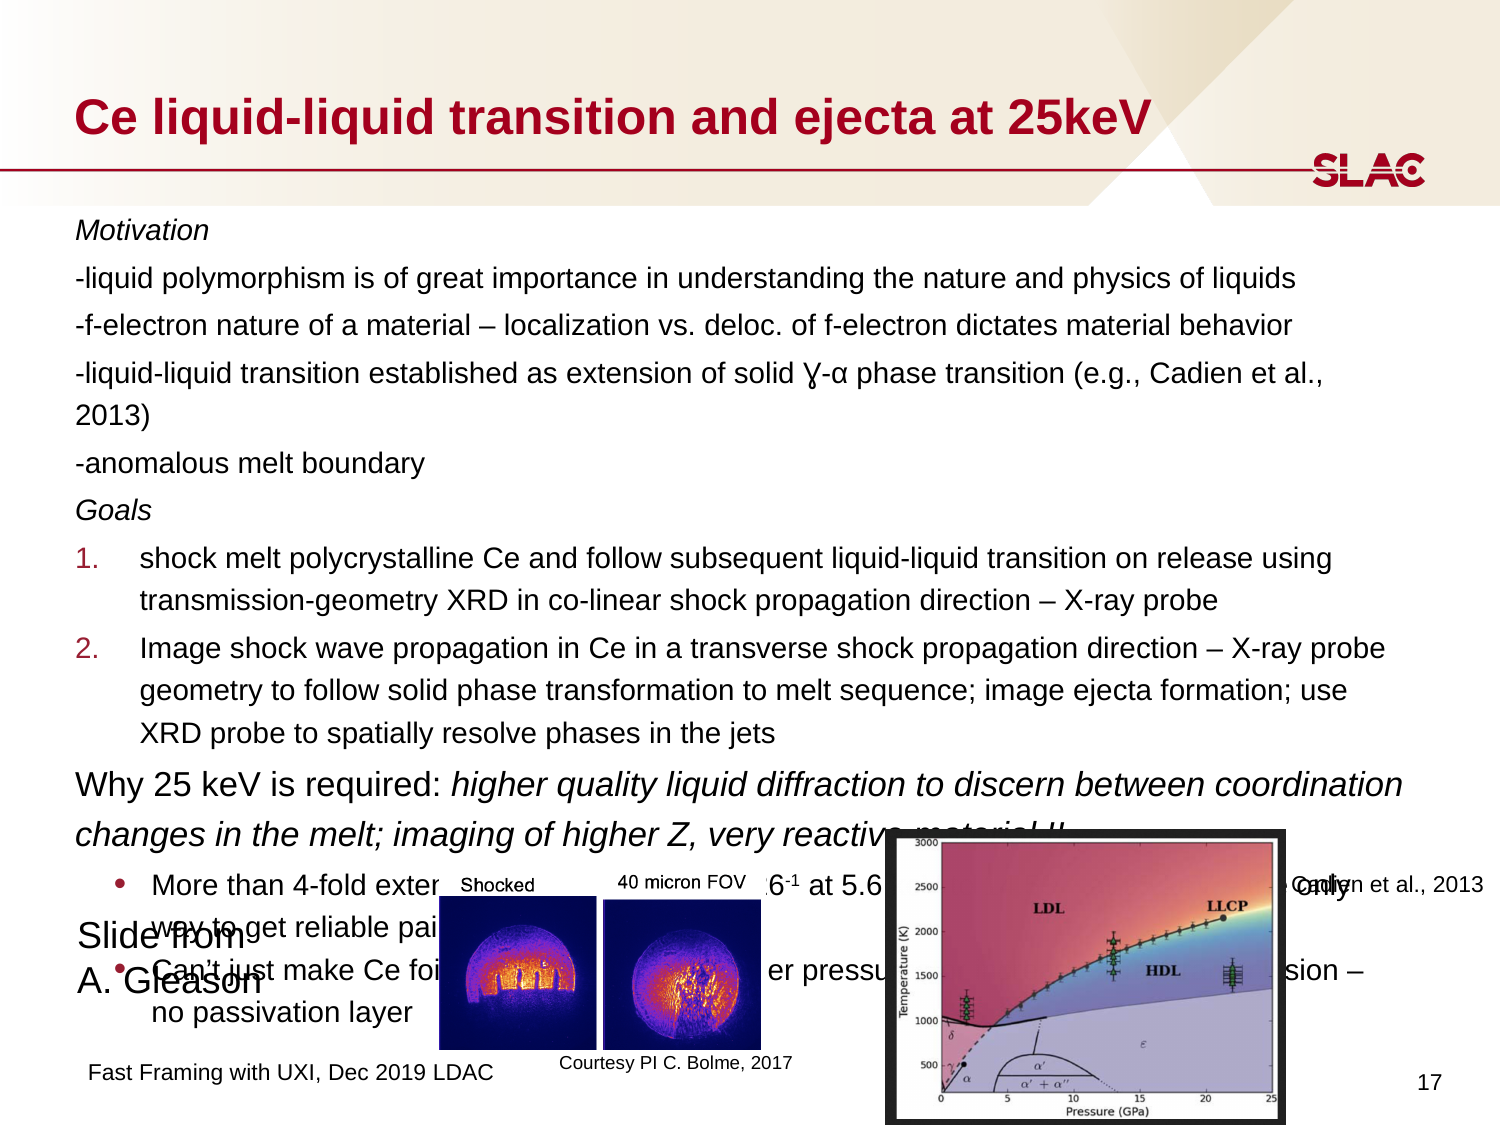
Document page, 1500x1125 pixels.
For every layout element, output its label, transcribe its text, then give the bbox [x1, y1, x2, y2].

picture [885, 828, 1286, 1125]
picture [0, 0, 1500, 206]
title Ce liquid-liquid transition and ejecta at 25keV [74, 21, 1404, 145]
text_box Slide from A. Gleason [62, 904, 300, 1009]
text_box Cadien et al., 2013 [1291, 862, 1500, 905]
text_box Courtesy PI C. Bolme, 2017 [544, 1043, 808, 1081]
footer Fast Framing with UXI, Dec 2019 LDAC [73, 1050, 750, 1102]
picture [438, 870, 766, 1051]
slide_number 17 [1405, 1036, 1458, 1125]
